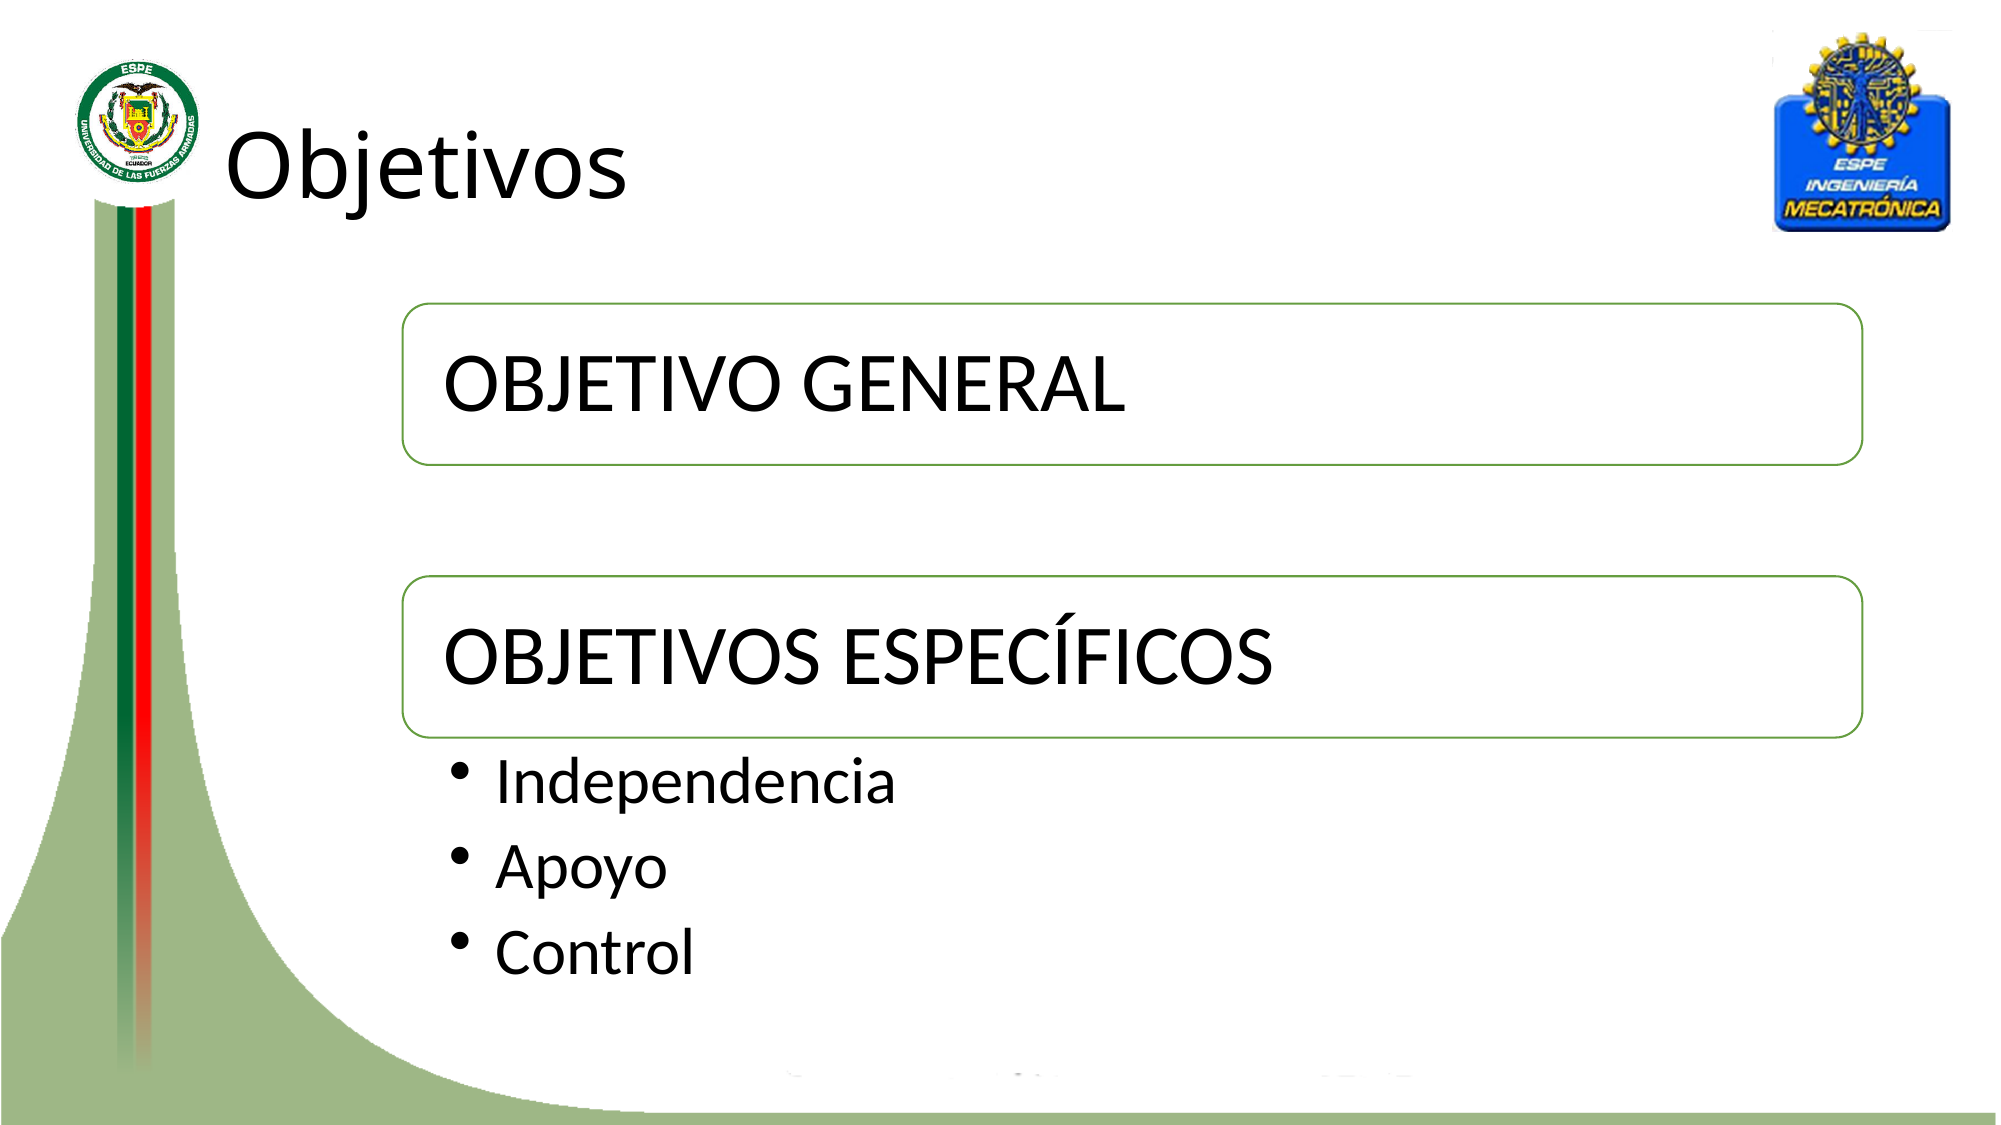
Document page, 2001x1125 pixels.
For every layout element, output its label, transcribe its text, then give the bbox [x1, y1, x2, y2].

title Objetivos [137, 59, 1863, 278]
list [402, 299, 1863, 1014]
picture [0, 0, 2001, 1125]
